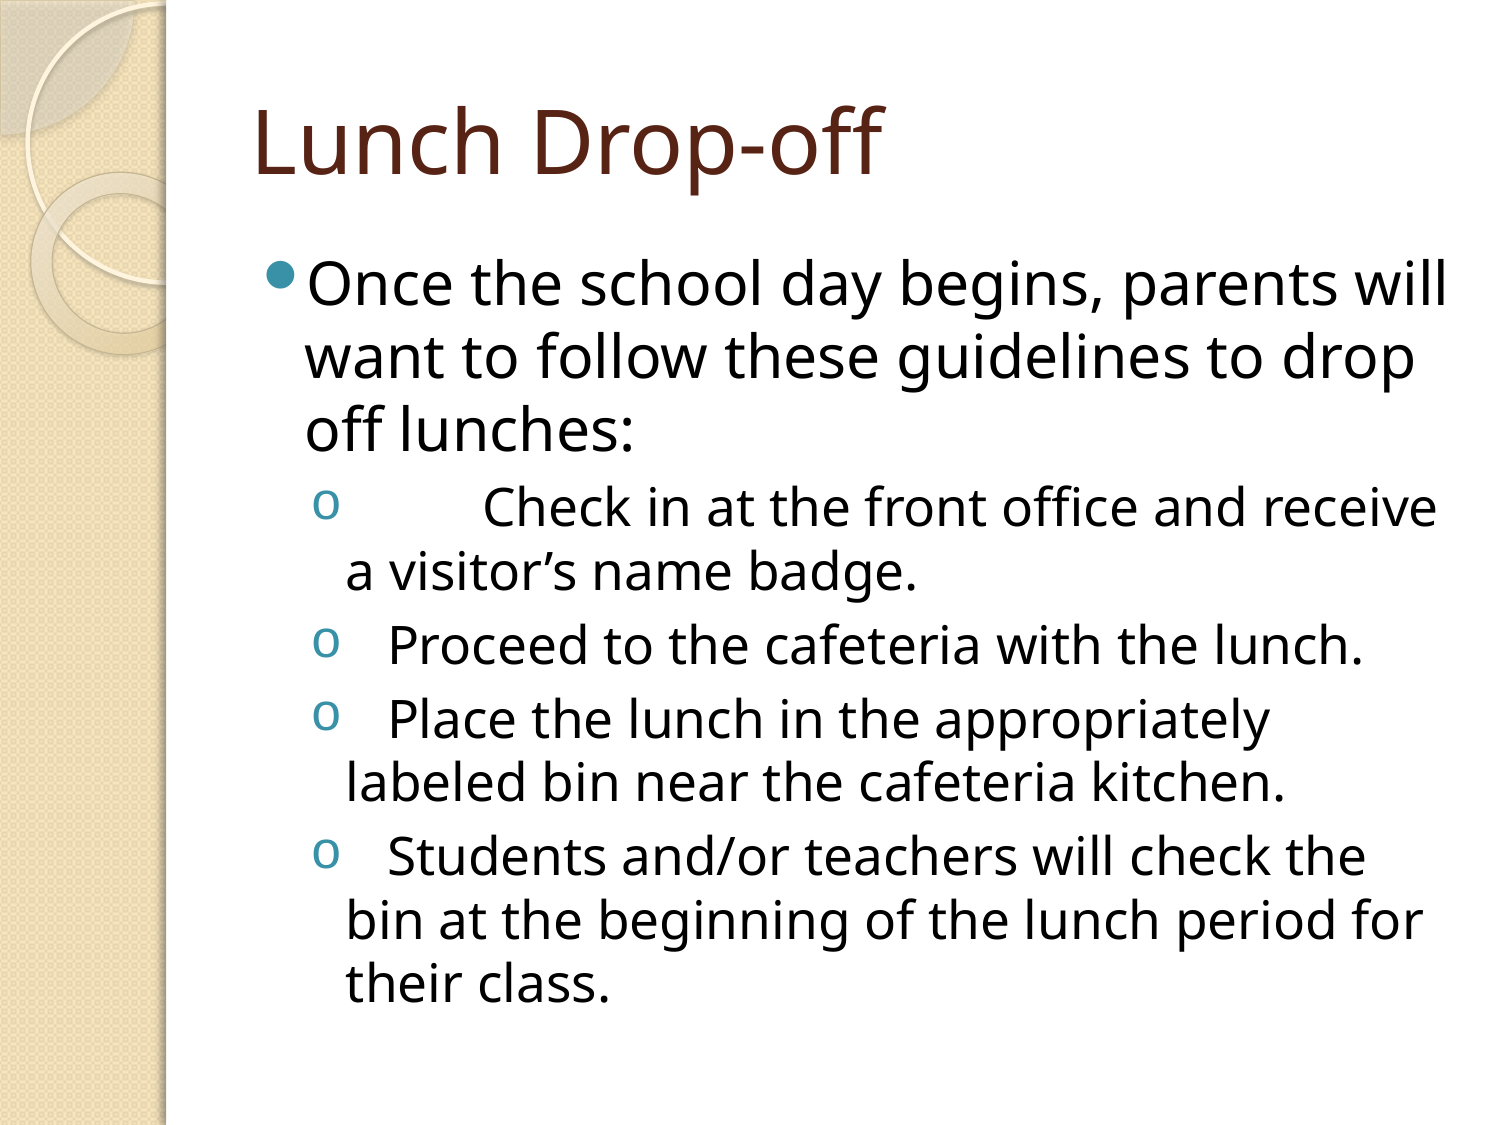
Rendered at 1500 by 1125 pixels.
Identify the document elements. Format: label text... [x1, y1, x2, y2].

list Once the school day begins, parents will want to follow these guidelines to drop off lunches: Check in at the front office and receive a visitor’s name badge. Proceed to the cafeteria with the lunch. Place the lunch in the appropriately labeled bin near the cafeteria kitchen. Students and/or teachers will check the bin at the beginning of the lunch period for their class. [235, 237, 1466, 1025]
title Lunch Drop-off [235, 45, 1466, 233]
